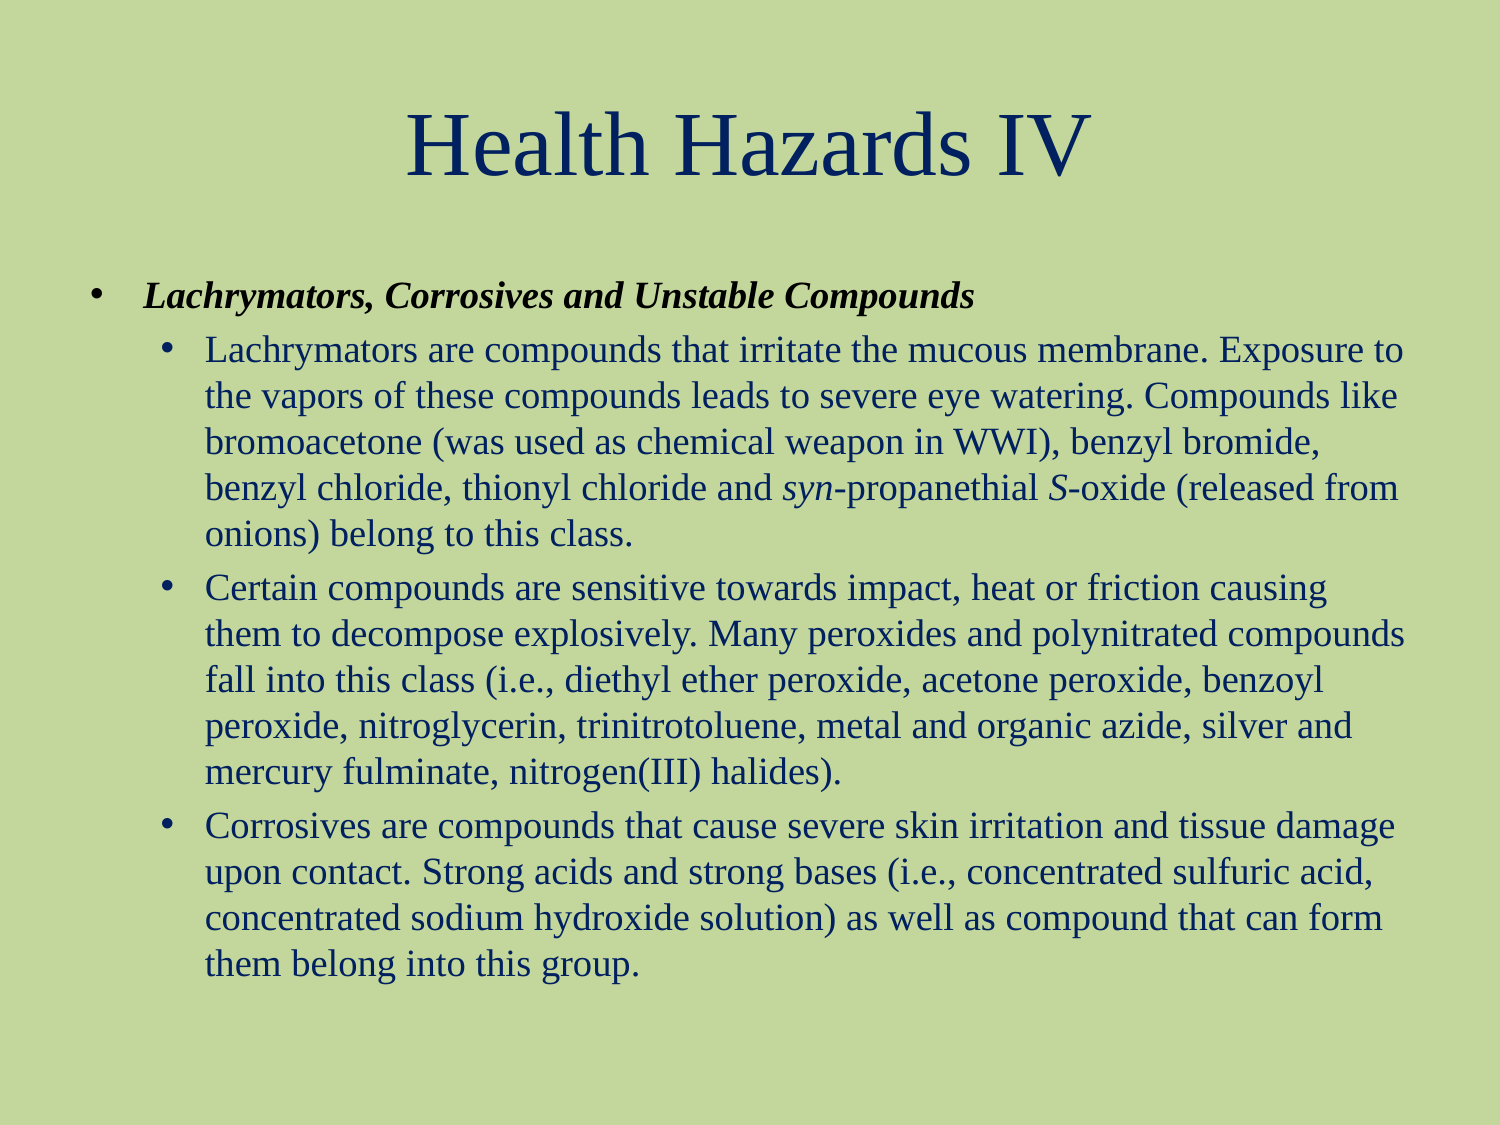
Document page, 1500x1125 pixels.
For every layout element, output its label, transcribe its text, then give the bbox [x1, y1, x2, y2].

title Health Hazards IV [75, 45, 1425, 233]
list Lachrymators, Corrosives and Unstable Compounds Lachrymators are compounds that irritate the mucous membrane. Exposure to the vapors of these compounds leads to severe eye watering. Compounds like bromoacetone (was used as chemical weapon in WWI), benzyl bromide, benzyl chloride, thionyl chloride and syn-propanethial S-oxide (released from onions) belong to this class. Certain compounds are sensitive towards impact, heat or friction causing them to decompose explosively. Many peroxides and polynitrated compounds fall into this class (i.e., diethyl ether peroxide, acetone peroxide, benzoyl peroxide, nitroglycerin, trinitrotoluene, metal and organic azide, silver and mercury fulminate, nitrogen(III) halides). Corrosives are compounds that cause severe skin irritation and tissue damage upon contact. Strong acids and strong bases (i.e., concentrated sulfuric acid, concentrated sodium hydroxide solution) as well as compound that can form them belong into this group. [75, 262, 1425, 1005]
